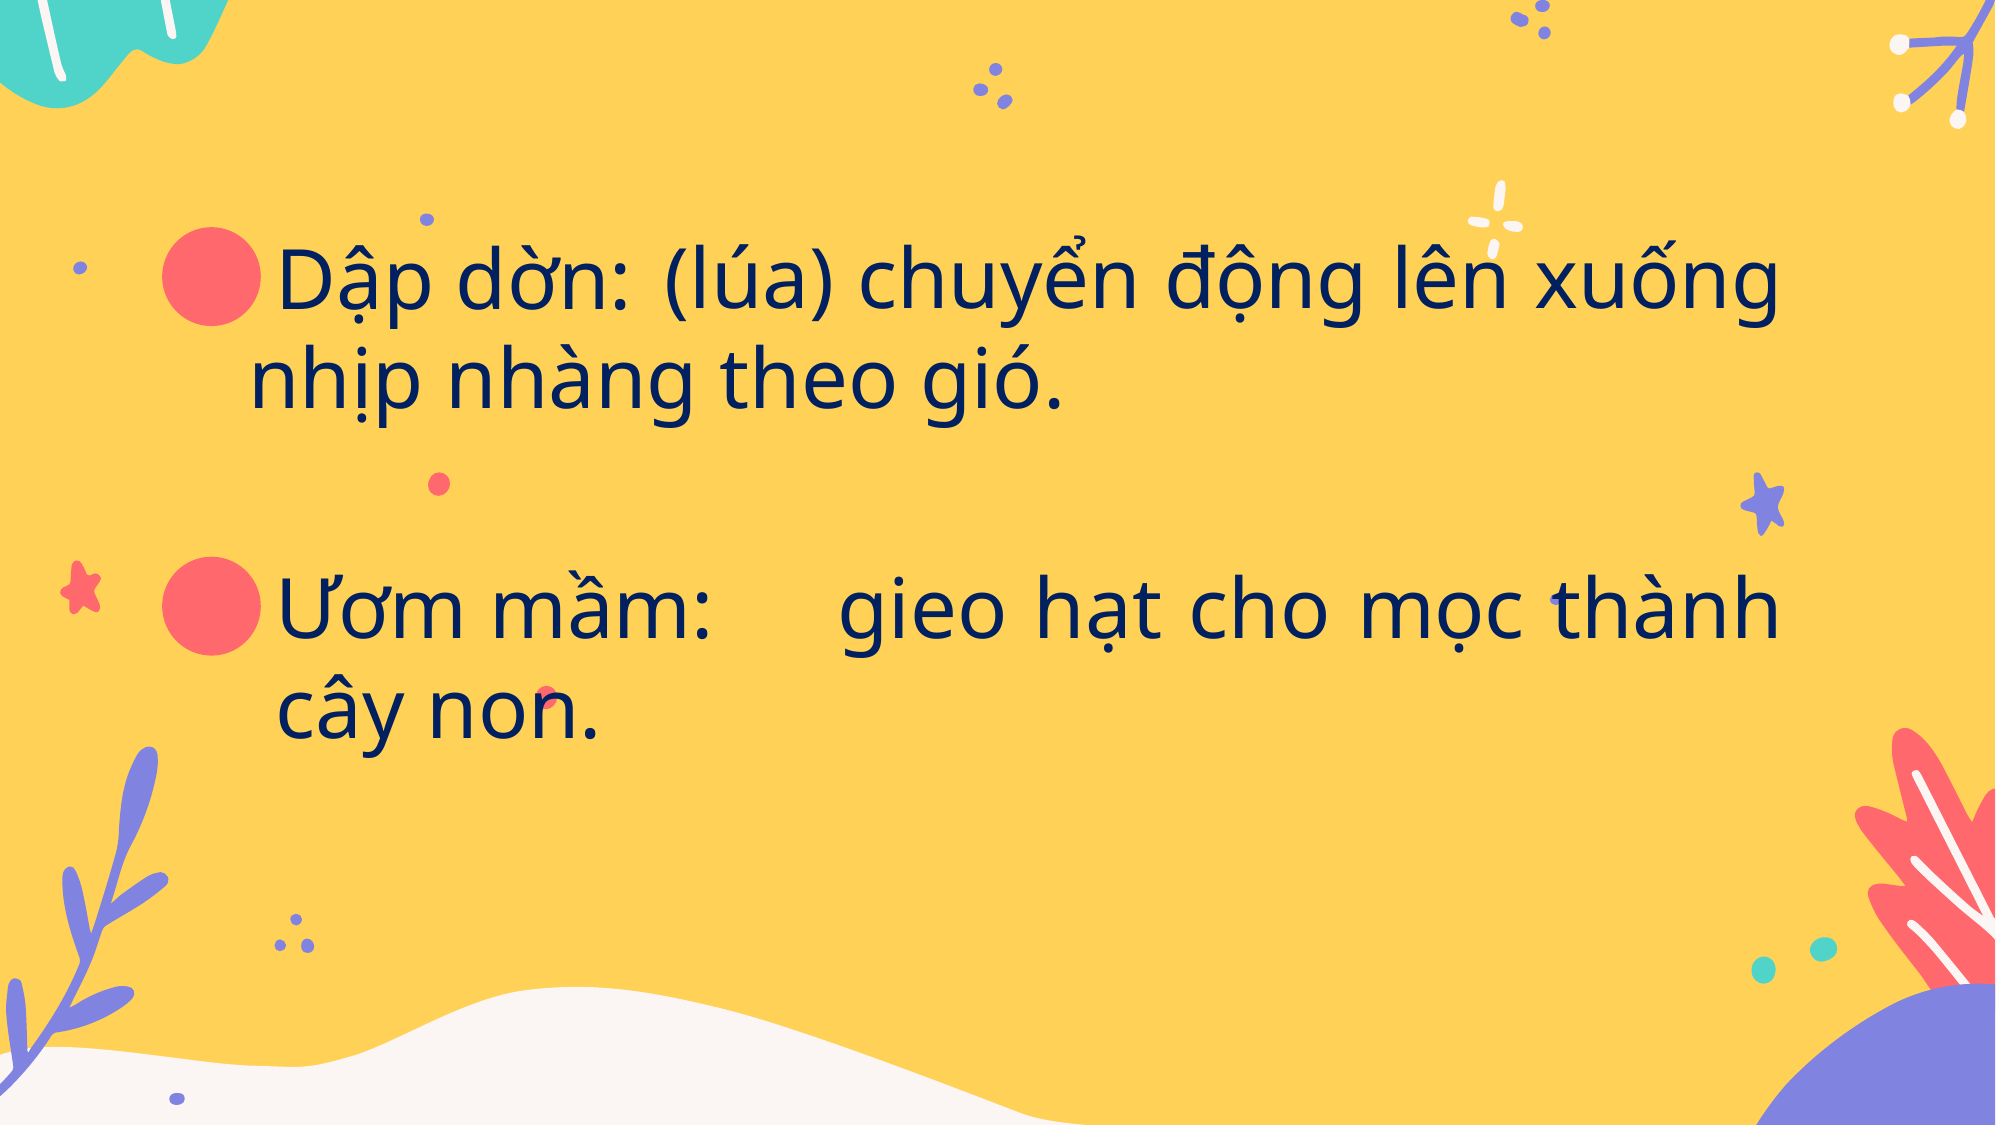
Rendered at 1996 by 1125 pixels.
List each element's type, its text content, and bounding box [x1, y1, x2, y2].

text_box gieo hạt cho mọc thành cây non. [260, 548, 1799, 763]
text_box [162, 556, 260, 656]
text_box [162, 227, 233, 327]
text_box (lúa) chuyển động lên xuống nhịp nhàng theo gió. [233, 217, 1799, 433]
